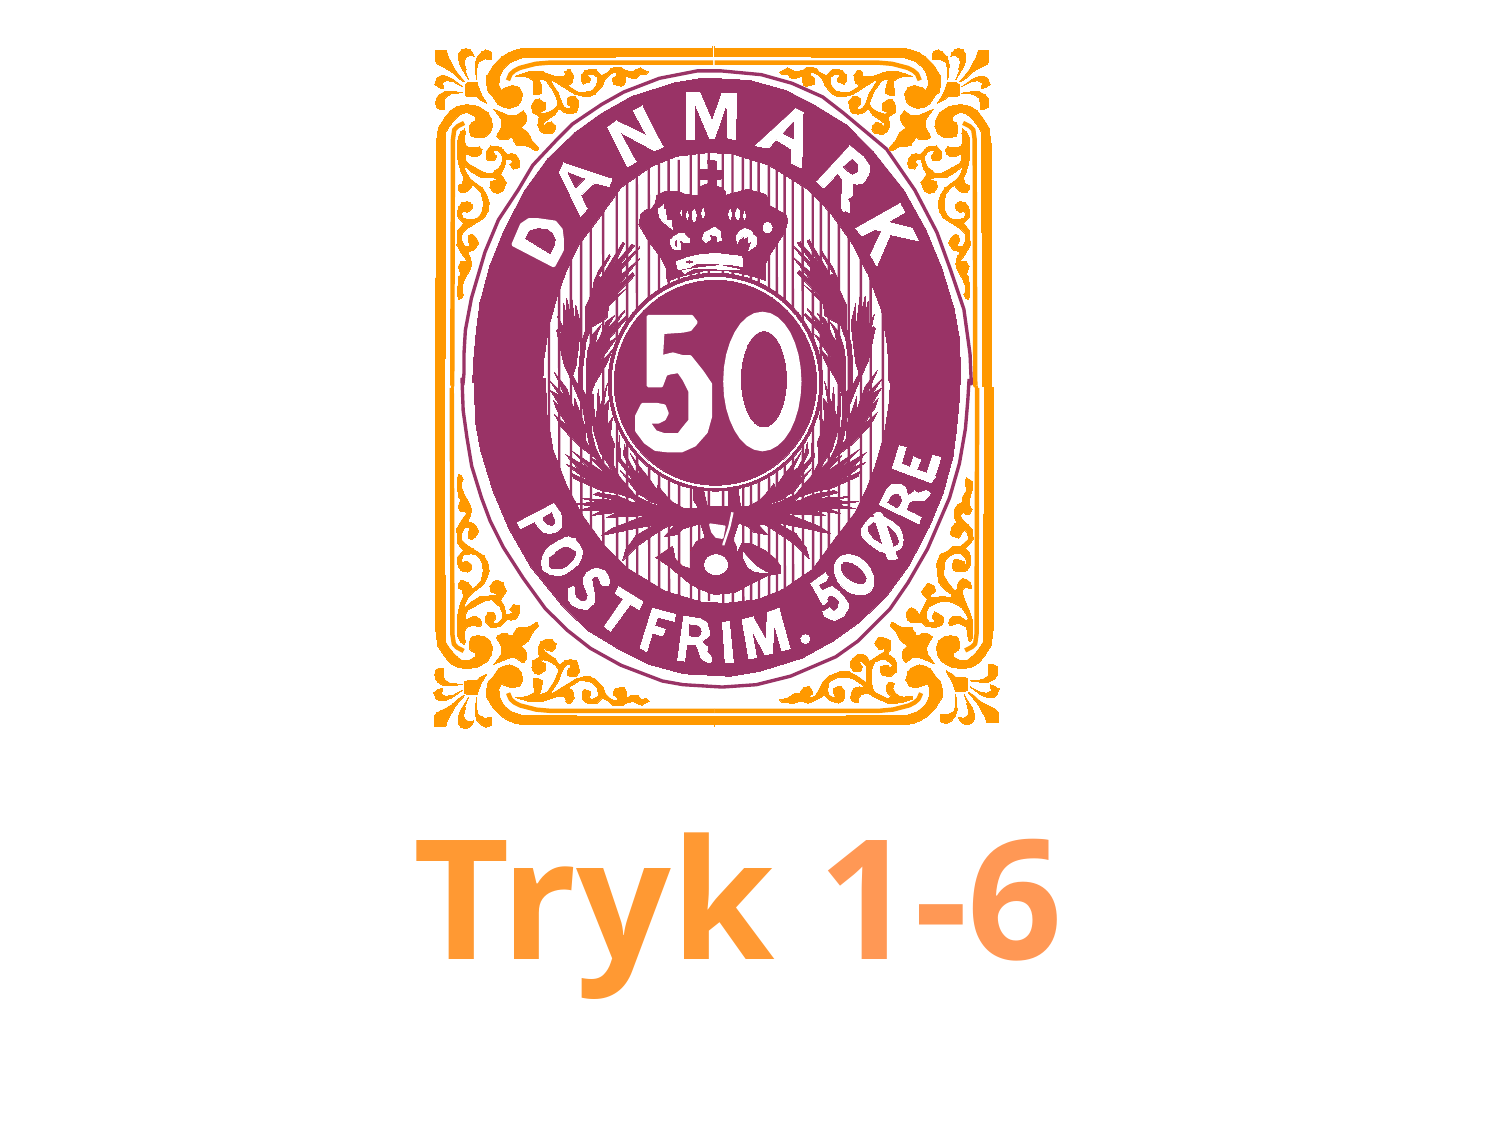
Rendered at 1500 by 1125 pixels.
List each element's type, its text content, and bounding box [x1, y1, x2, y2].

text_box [434, 46, 997, 727]
text_box Tryk 1-6 [0, 785, 1477, 1000]
